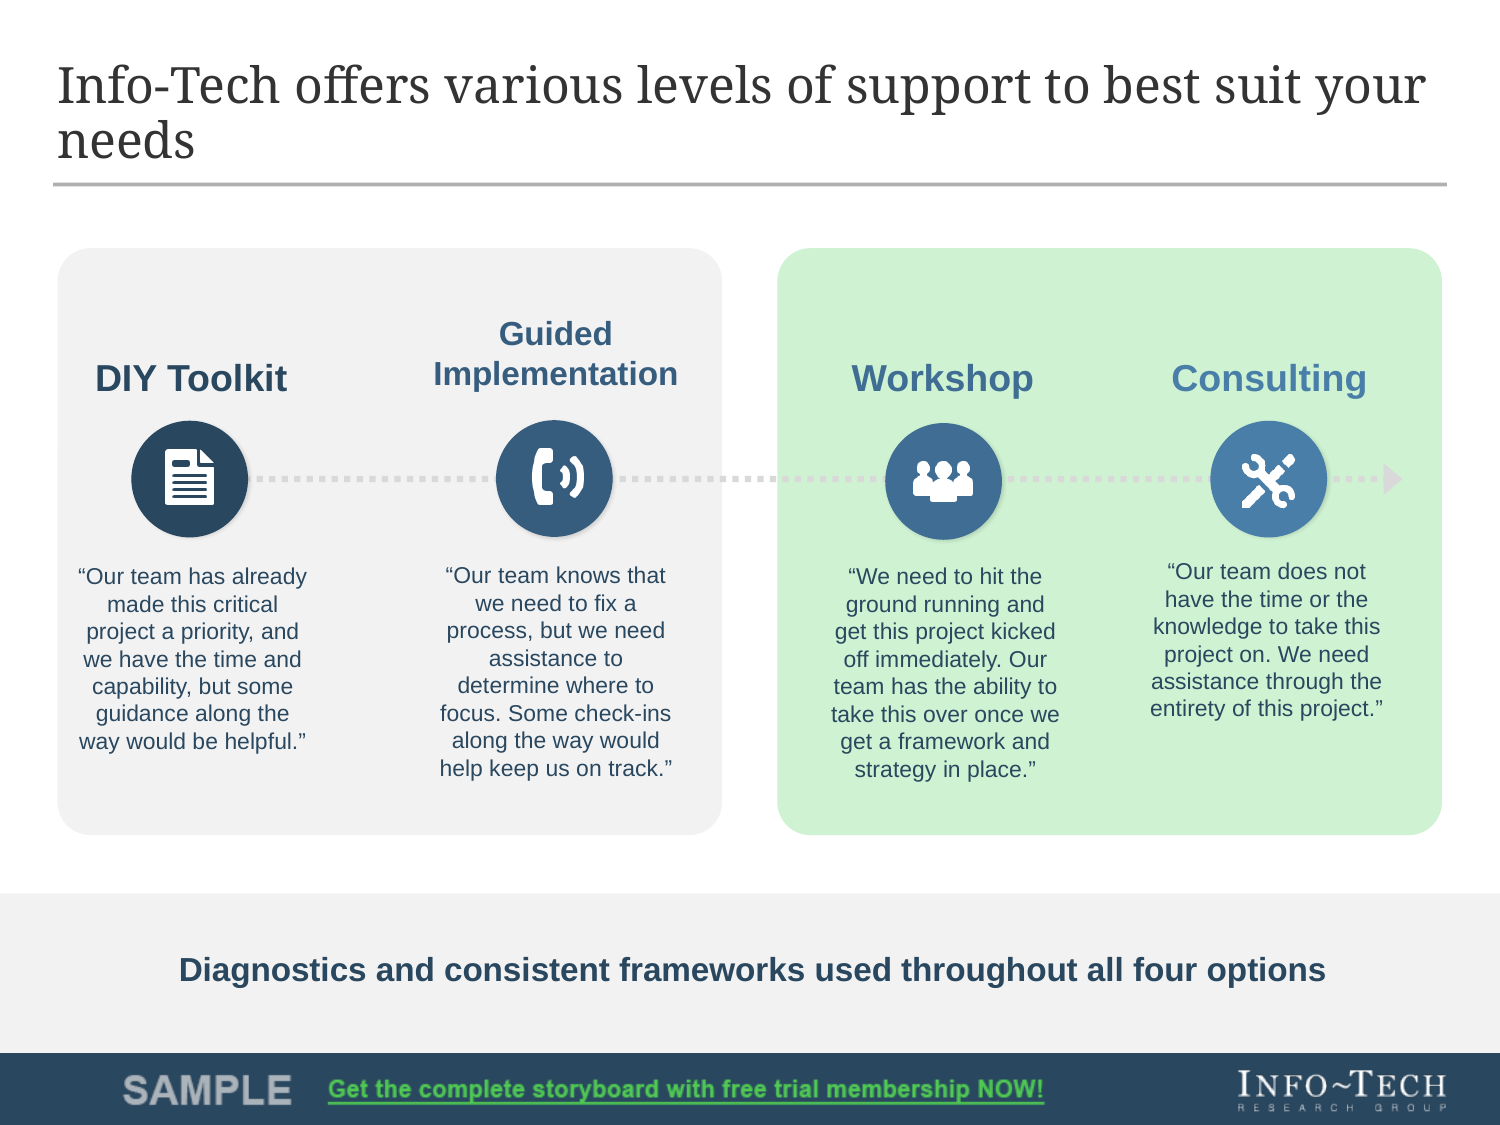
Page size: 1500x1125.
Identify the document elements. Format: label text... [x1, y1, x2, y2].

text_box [809, 331, 1079, 792]
text_box [57, 248, 723, 478]
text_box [0, 1053, 1500, 1125]
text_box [1133, 331, 1403, 786]
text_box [58, 331, 326, 791]
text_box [381, 307, 731, 791]
text_box [0, 893, 1500, 1053]
title Info-Tech offers various levels of support to best suit your needs [41, 41, 1457, 187]
text_box [57, 487, 723, 836]
text_box Diagnostics and consistent frameworks used throughout all four options [163, 940, 1343, 996]
text_box [777, 248, 1442, 836]
